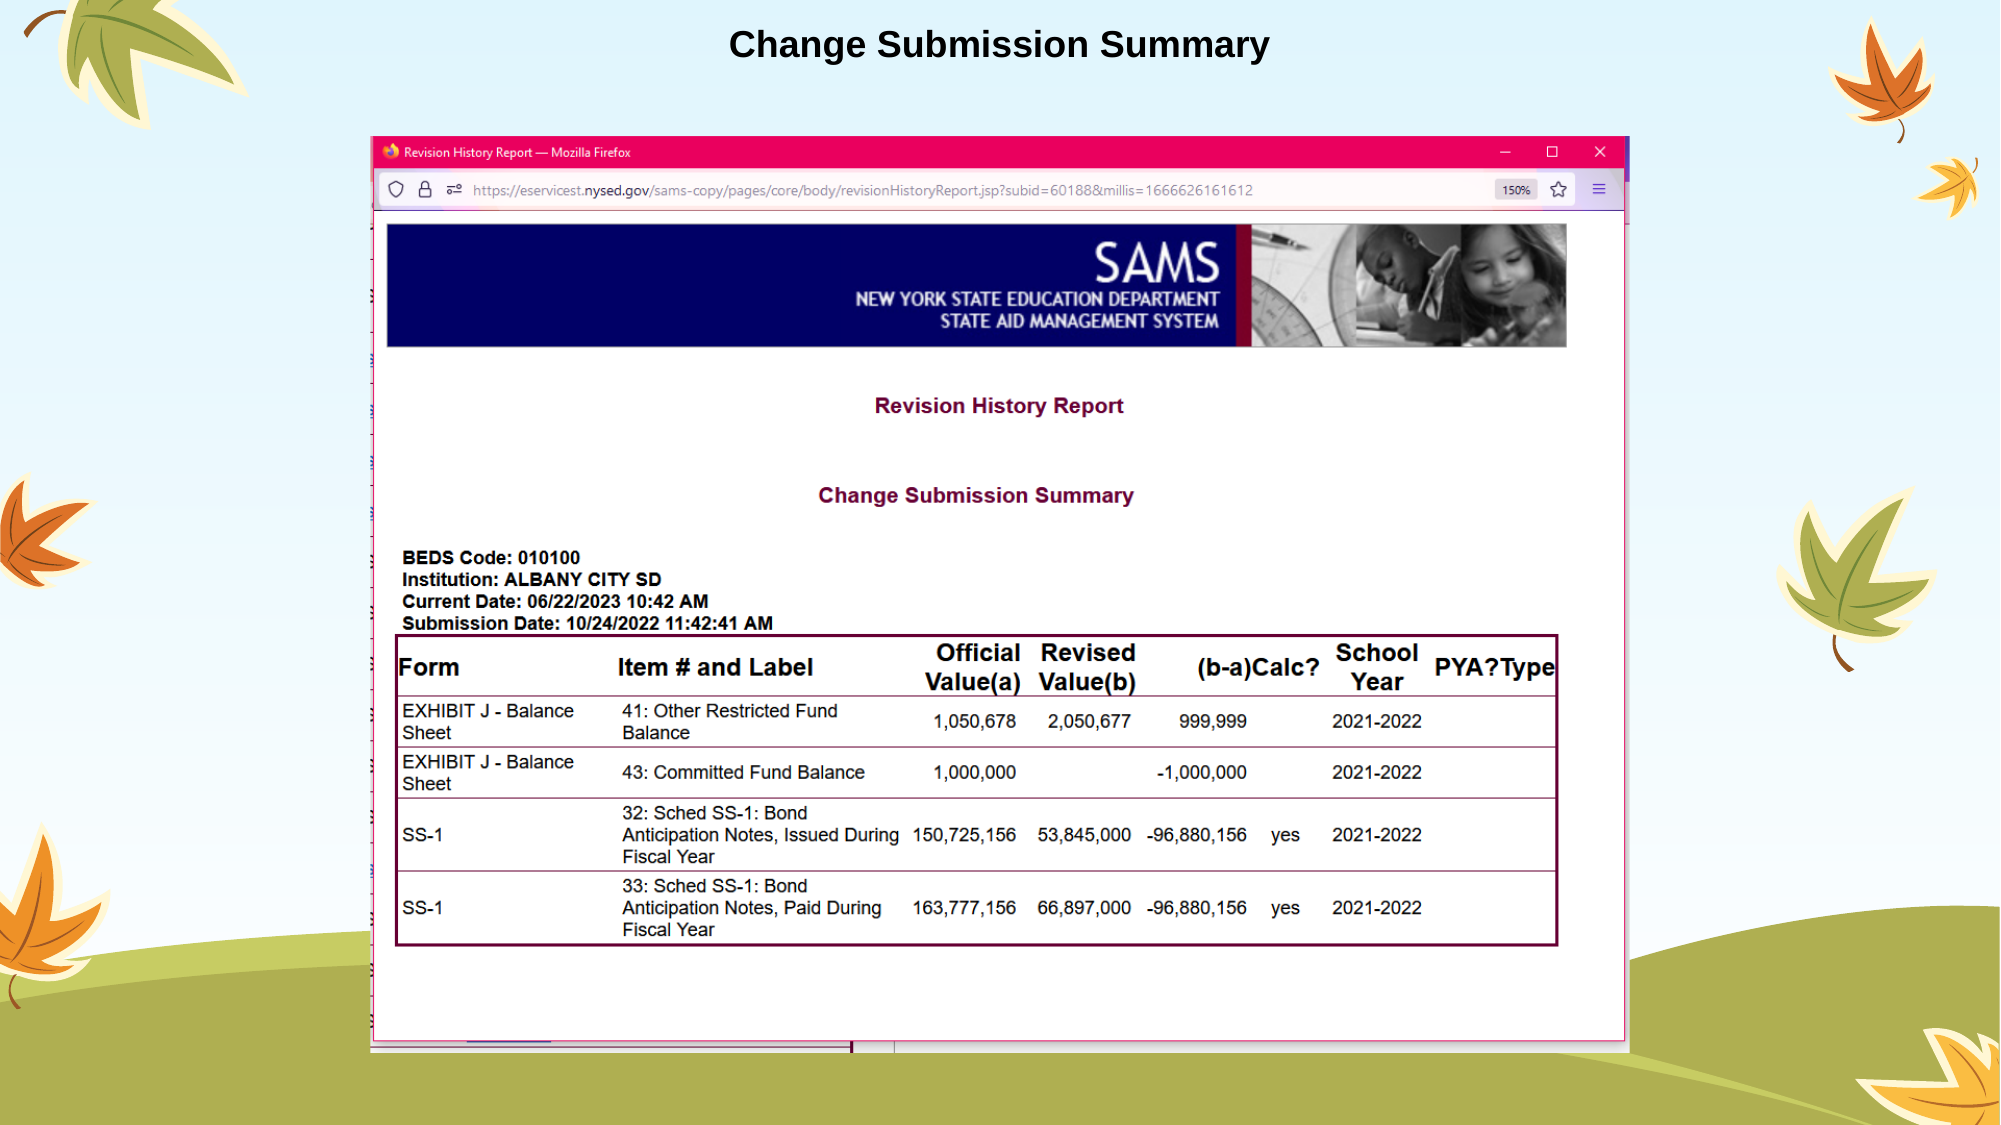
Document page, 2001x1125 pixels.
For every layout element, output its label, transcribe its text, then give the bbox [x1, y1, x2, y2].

text_box Change Submission Summary [593, 12, 1407, 73]
picture [370, 136, 1630, 1053]
